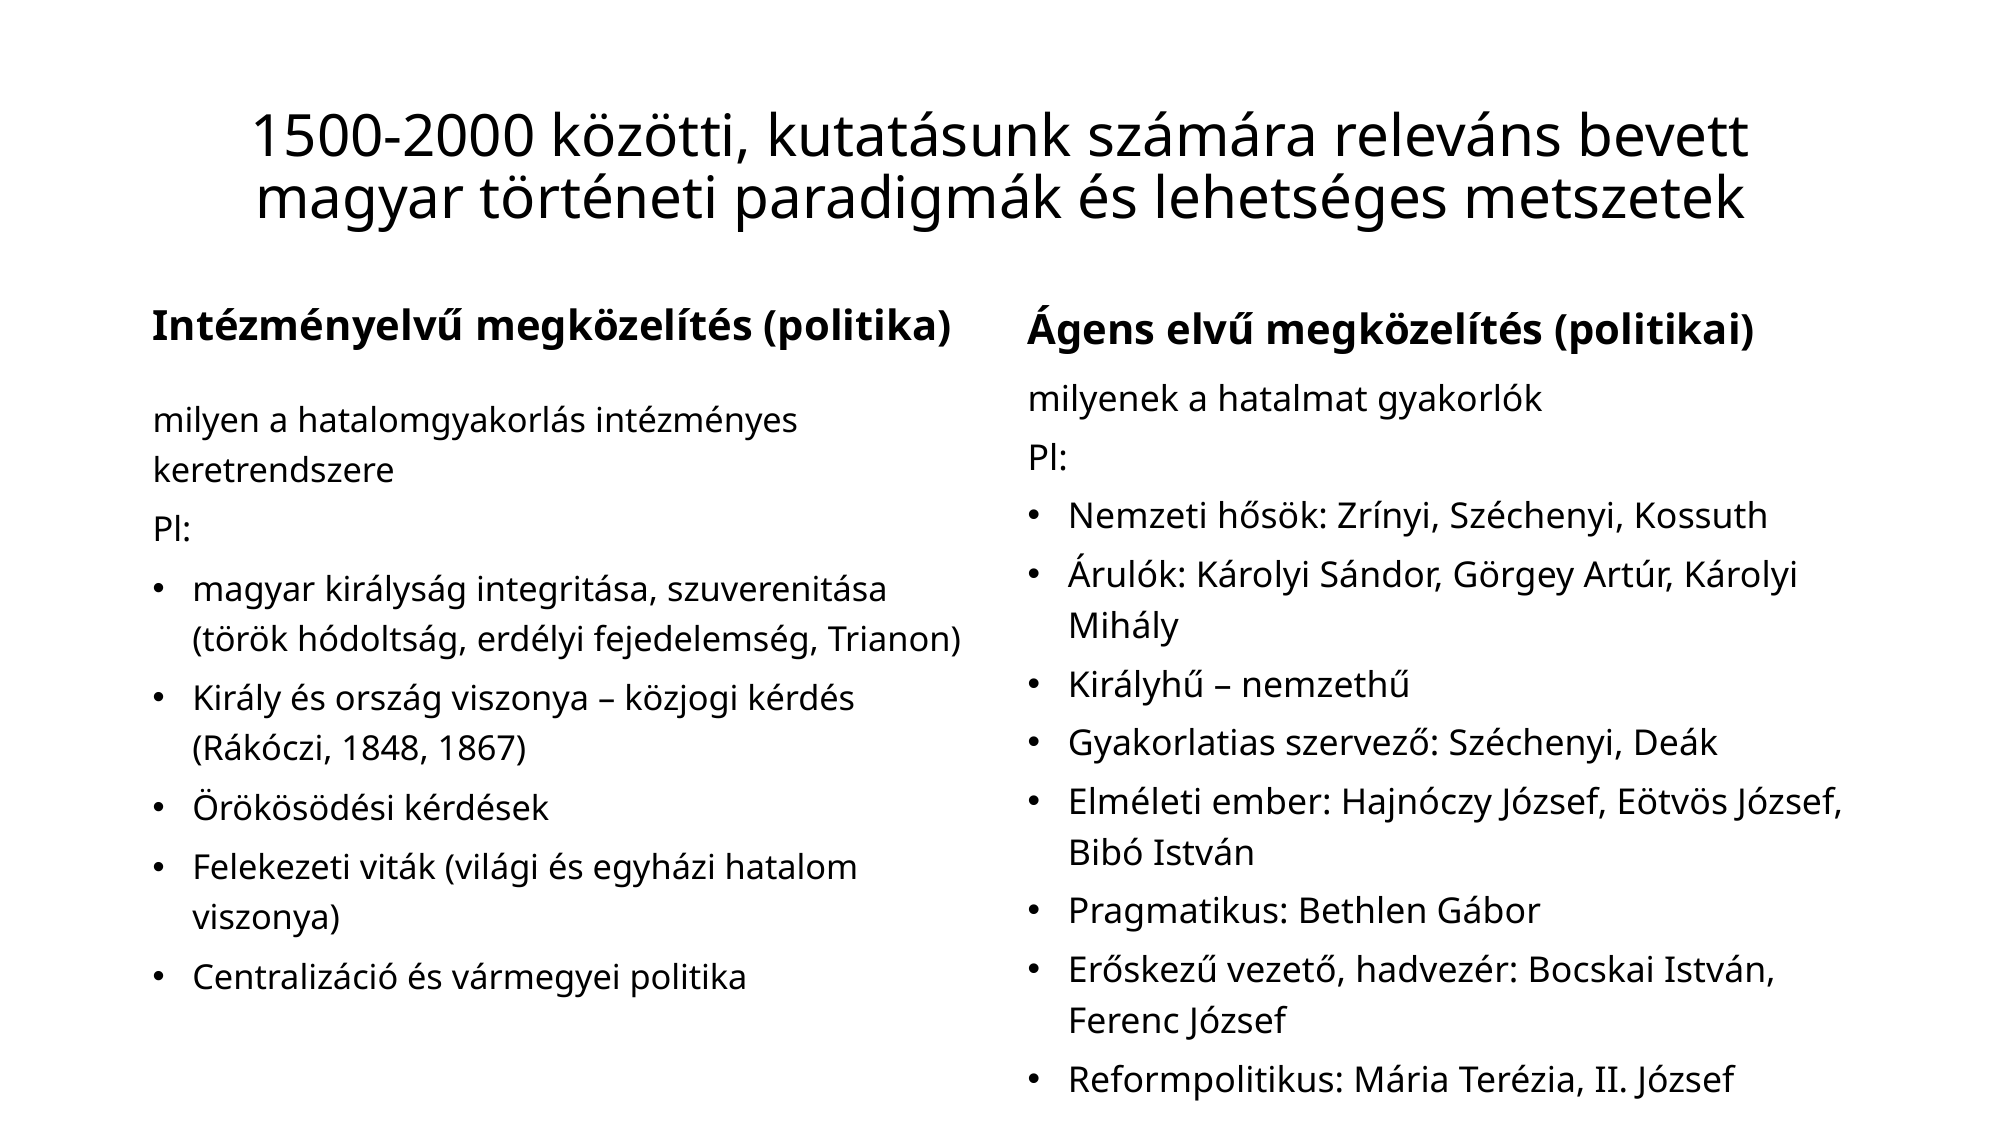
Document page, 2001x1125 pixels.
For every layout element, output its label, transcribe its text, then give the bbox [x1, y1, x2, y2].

list Ágens elvű megközelítés (politikai) [1012, 302, 1863, 360]
title 1500-2000 közötti, kutatásunk számára releváns bevett magyar történeti paradigmák és lehetséges metszetek [137, 59, 1863, 278]
list milyenek a hatalmat gyakorlók Pl: Nemzeti hősök: Zrínyi, Széchenyi, Kossuth Árulók: Károlyi Sándor, Görgey Artúr, Károlyi Mihály Királyhű – nemzethű Gyakorlatias szervező: Széchenyi, Deák Elméleti ember: Hajnóczy József, Eötvös József, Bibó István Pragmatikus: Bethlen Gábor Erőskezű vezető, hadvezér: Bocskai István, Ferenc József Reformpolitikus: Mária Terézia, II. József [1012, 360, 1892, 1125]
list milyen a hatalomgyakorlás intézményes keretrendszere Pl: magyar királyság integritása, szuverenitása (török hódoltság, erdélyi fejedelemség, Trianon) Király és ország viszonya – közjogi kérdés (Rákóczi, 1848, 1867) Örökösödési kérdések Felekezeti viták (világi és egyházi hatalom viszonya) Centralizáció és vármegyei politika [137, 382, 984, 1039]
list Intézményelvű megközelítés (politika) [137, 222, 984, 358]
